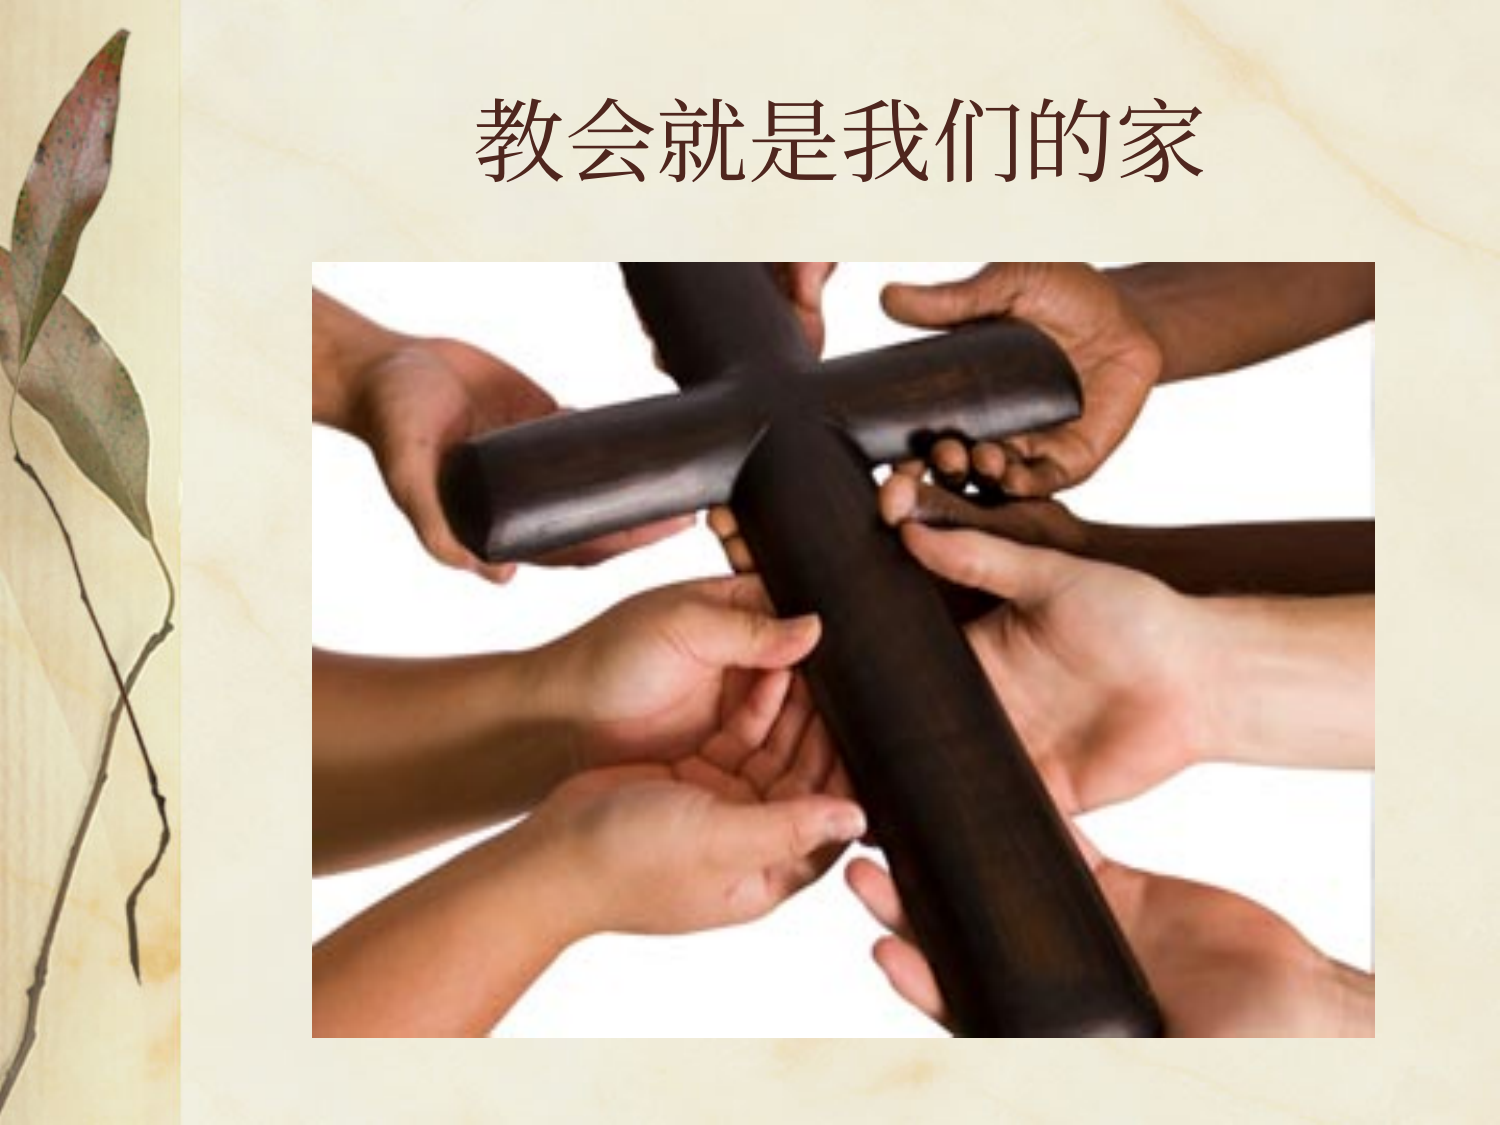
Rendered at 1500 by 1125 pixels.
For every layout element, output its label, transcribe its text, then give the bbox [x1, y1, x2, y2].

title 教会就是我们的家 [224, 44, 1426, 233]
picture [0, 0, 1500, 1125]
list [312, 262, 1376, 1038]
